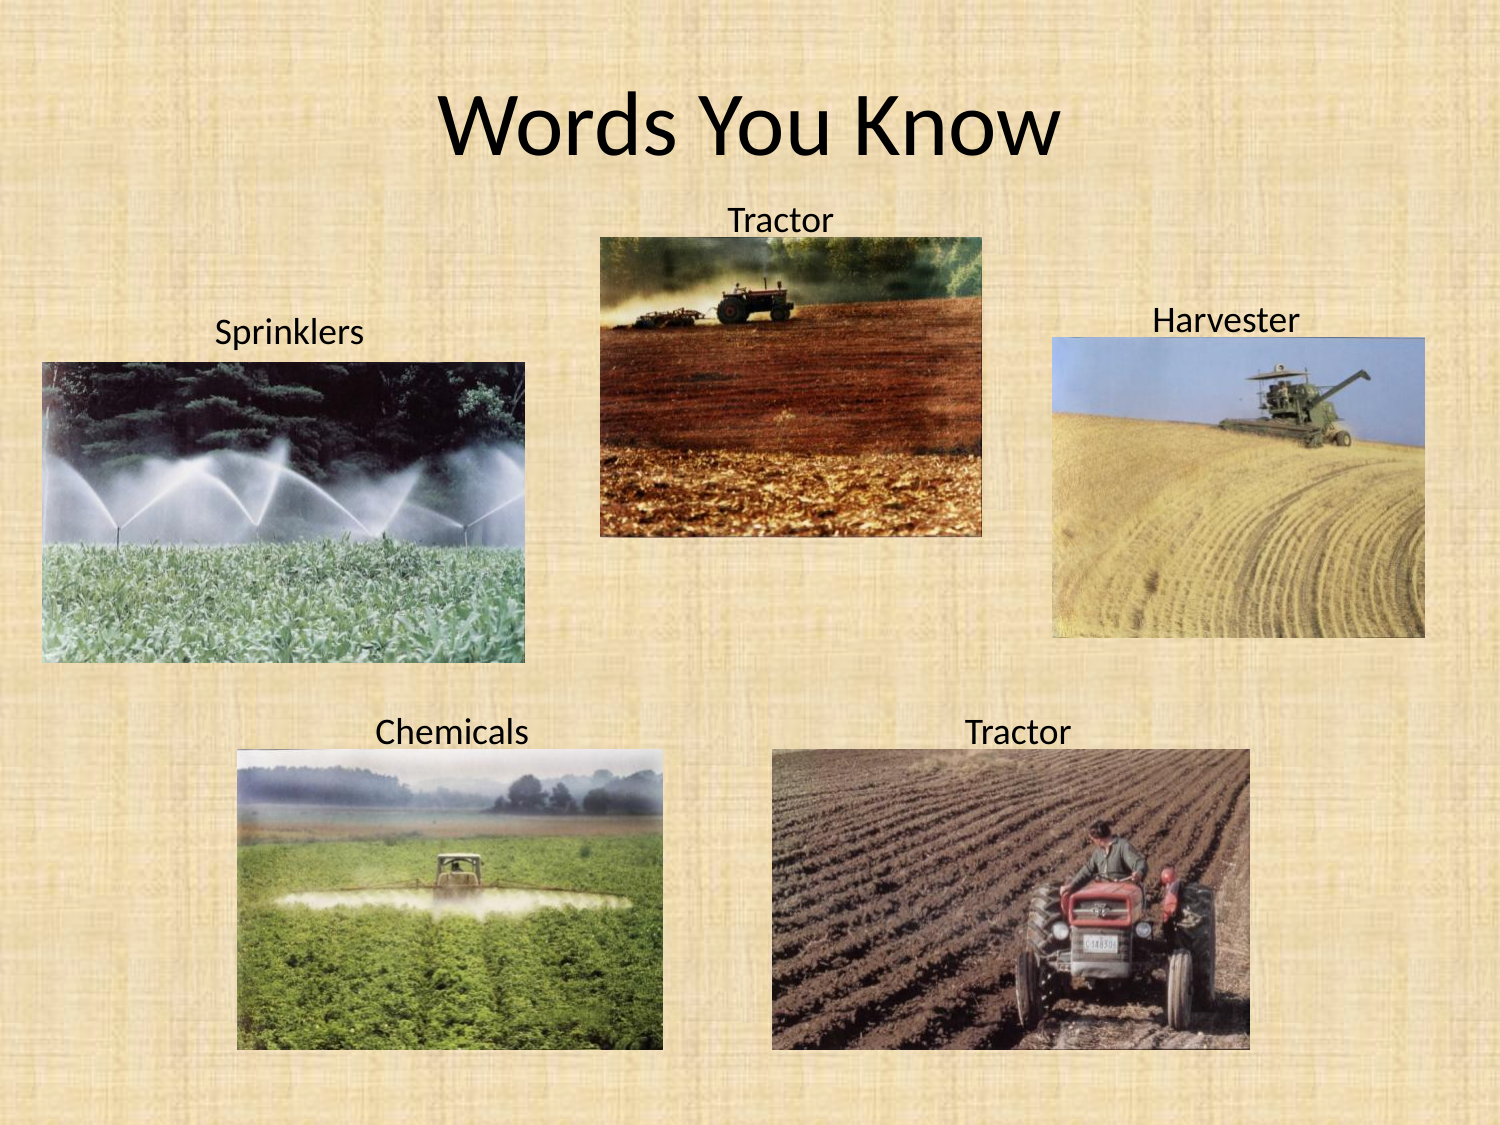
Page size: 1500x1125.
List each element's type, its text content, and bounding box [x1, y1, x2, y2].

text_box Tractor [712, 187, 863, 235]
picture [41, 362, 526, 663]
text_box Sprinklers [200, 299, 388, 360]
picture [237, 749, 663, 1051]
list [599, 237, 983, 538]
picture [772, 749, 1251, 1051]
picture [1052, 337, 1426, 638]
text_box Tractor [950, 699, 1138, 748]
text_box Harvester [1137, 287, 1325, 335]
title Words You Know [75, 24, 1425, 213]
text_box Chemicals [360, 699, 549, 748]
